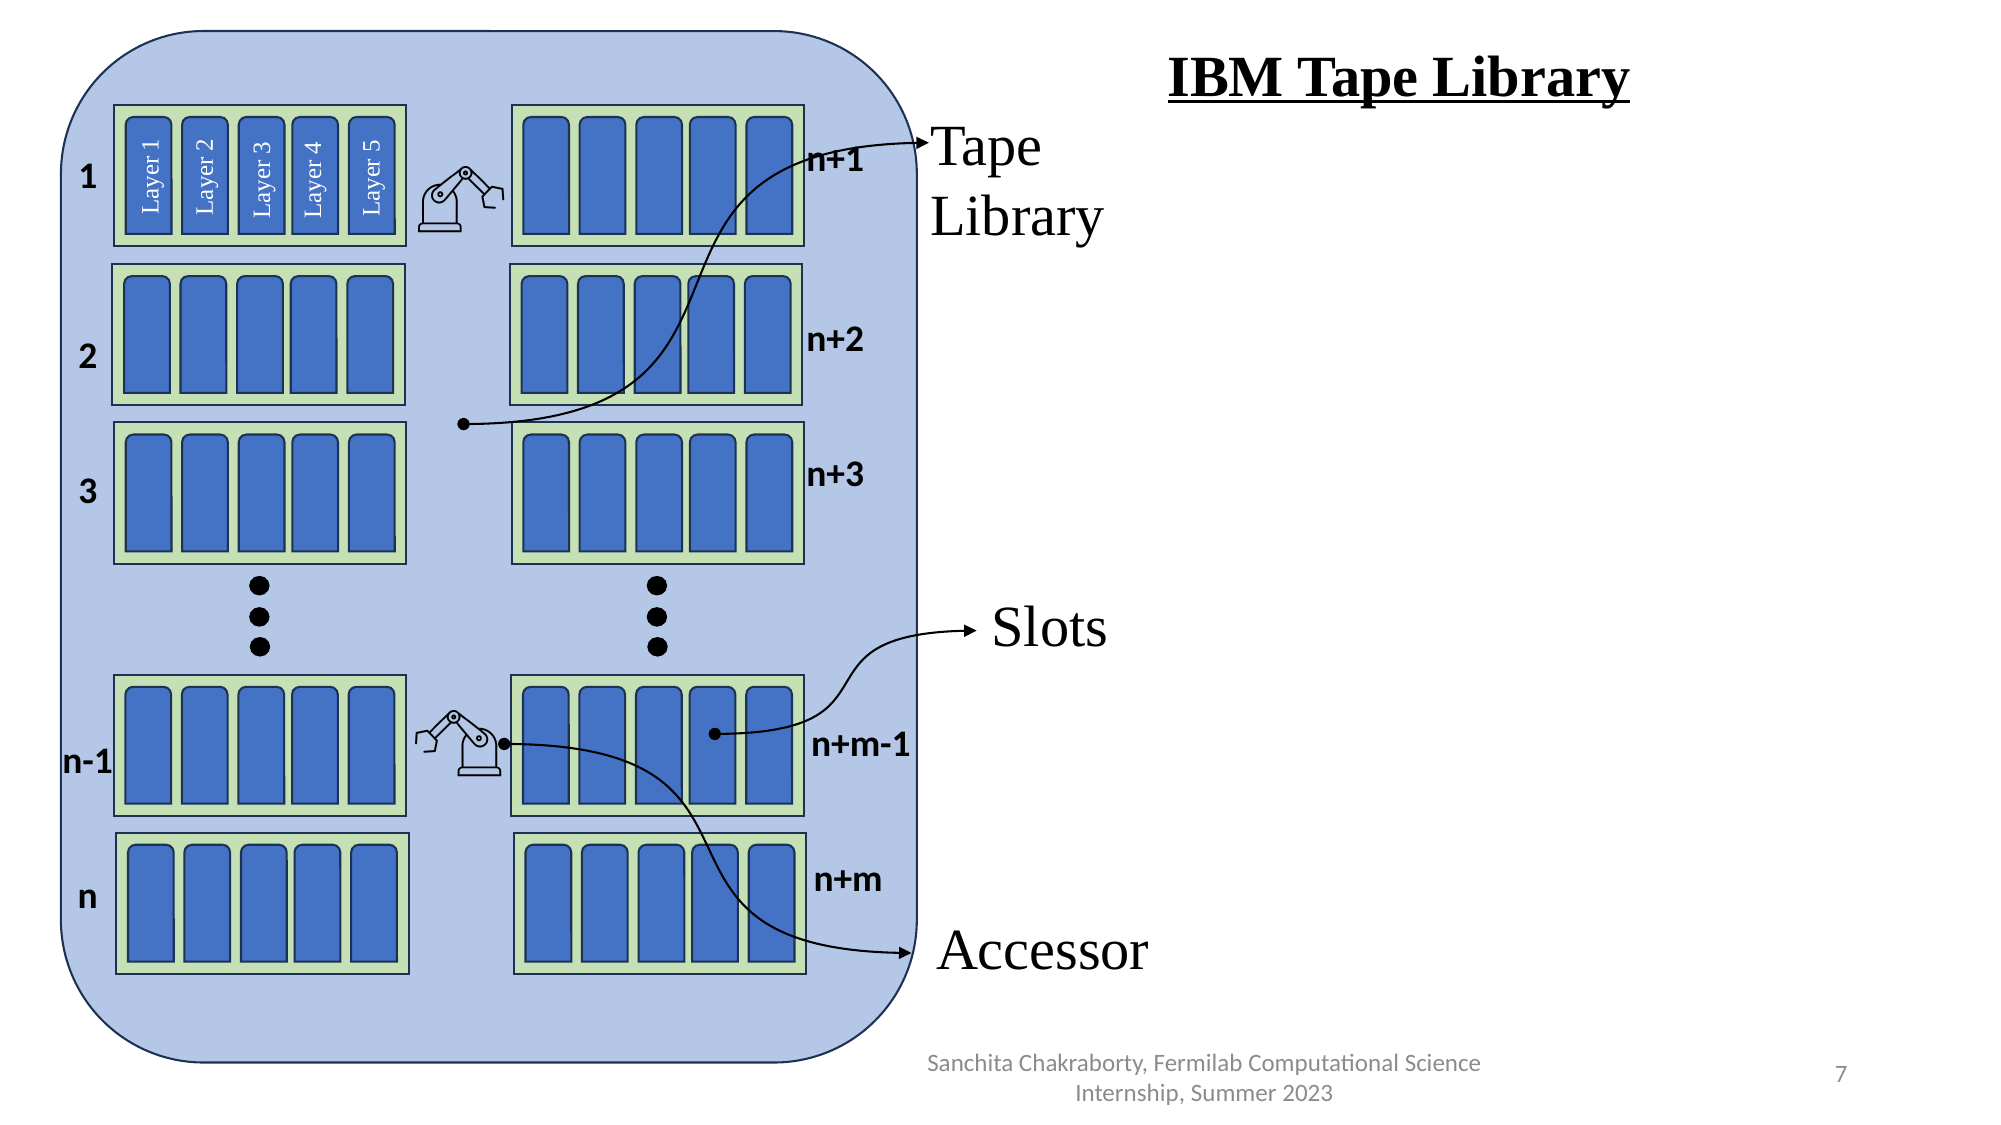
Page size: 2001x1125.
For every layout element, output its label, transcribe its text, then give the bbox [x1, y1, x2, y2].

text_box IBM Tape Library [1242, 31, 1932, 116]
slide_number 7 [1412, 1042, 1863, 1103]
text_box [0, 31, 1242, 1063]
footer Sanchita Chakraborty, Fermilab Computational Science Internship, Summer 2023 [867, 1046, 1543, 1107]
